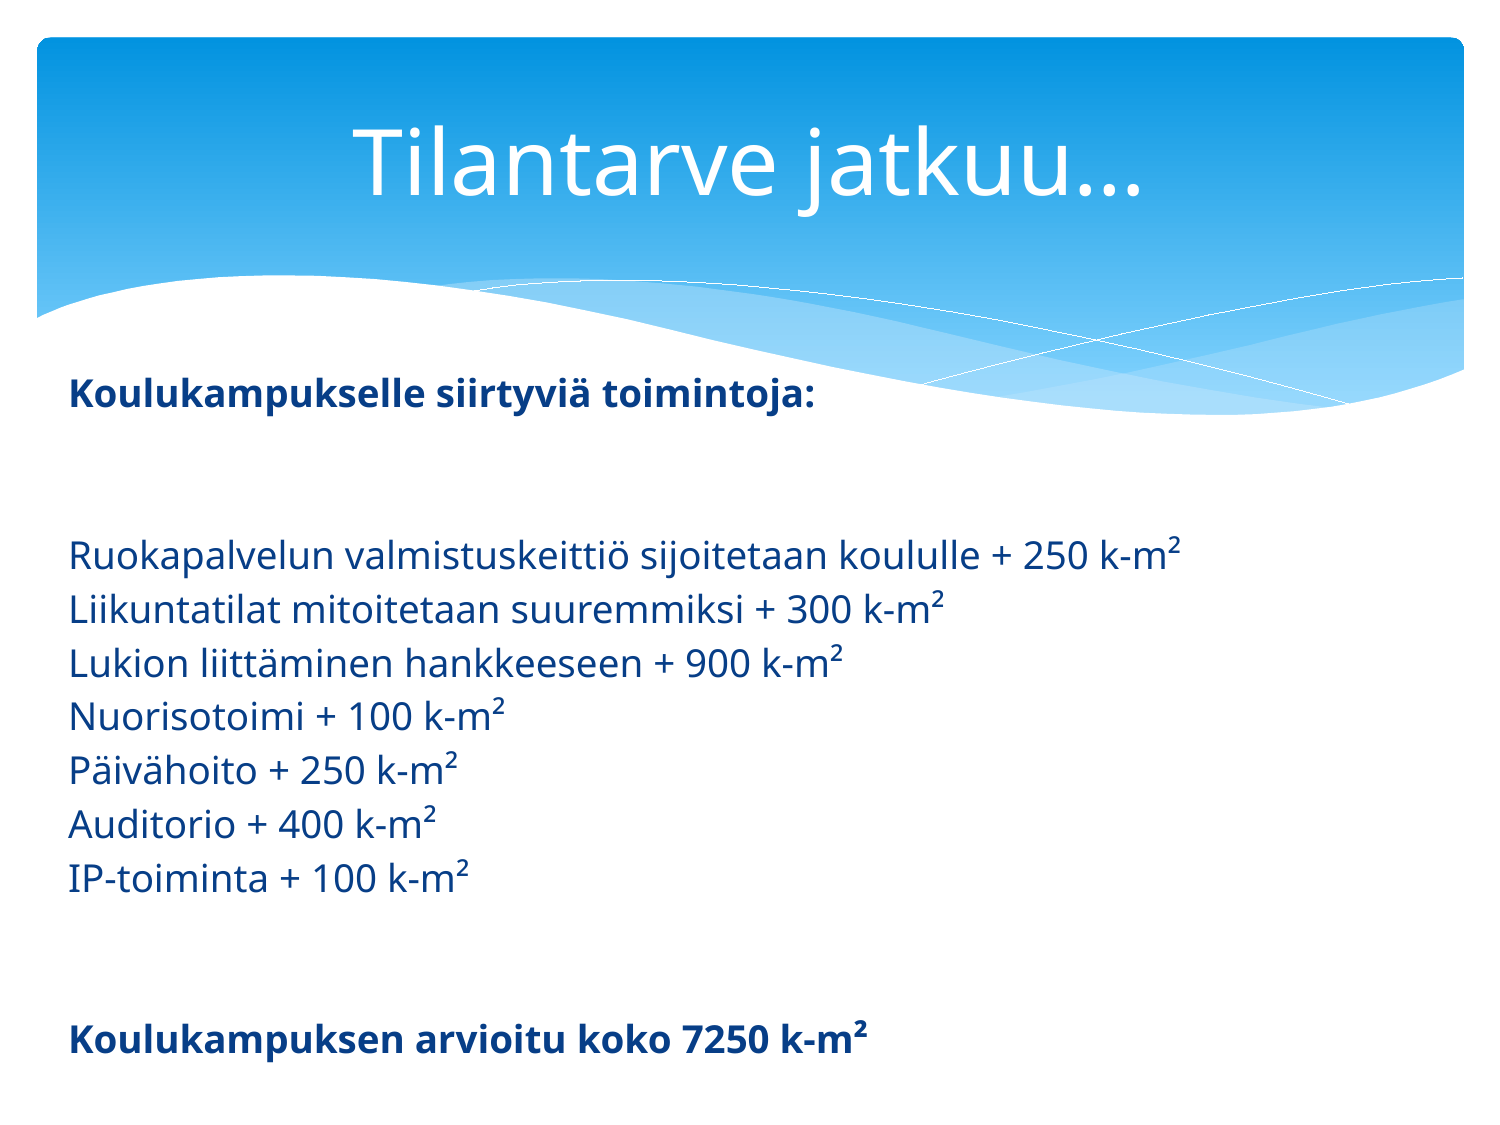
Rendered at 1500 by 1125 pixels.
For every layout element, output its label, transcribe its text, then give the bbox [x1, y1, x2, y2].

title Tilantarve jatkuu… [75, 55, 1425, 261]
list Koulukampukselle siirtyviä toimintoja: Ruokapalvelun valmistuskeittiö sijoitetaan koululle + 250 k-m² Liikuntatilat mitoitetaan suuremmiksi + 300 k-m² Lukion liittäminen hankkeeseen + 900 k-m² Nuorisotoimi + 100 k-m² Päivähoito + 250 k-m² Auditorio + 400 k-m² IP-toiminta + 100 k-m² Koulukampuksen arvioitu koko 7250 k-m² [53, 361, 1424, 1076]
